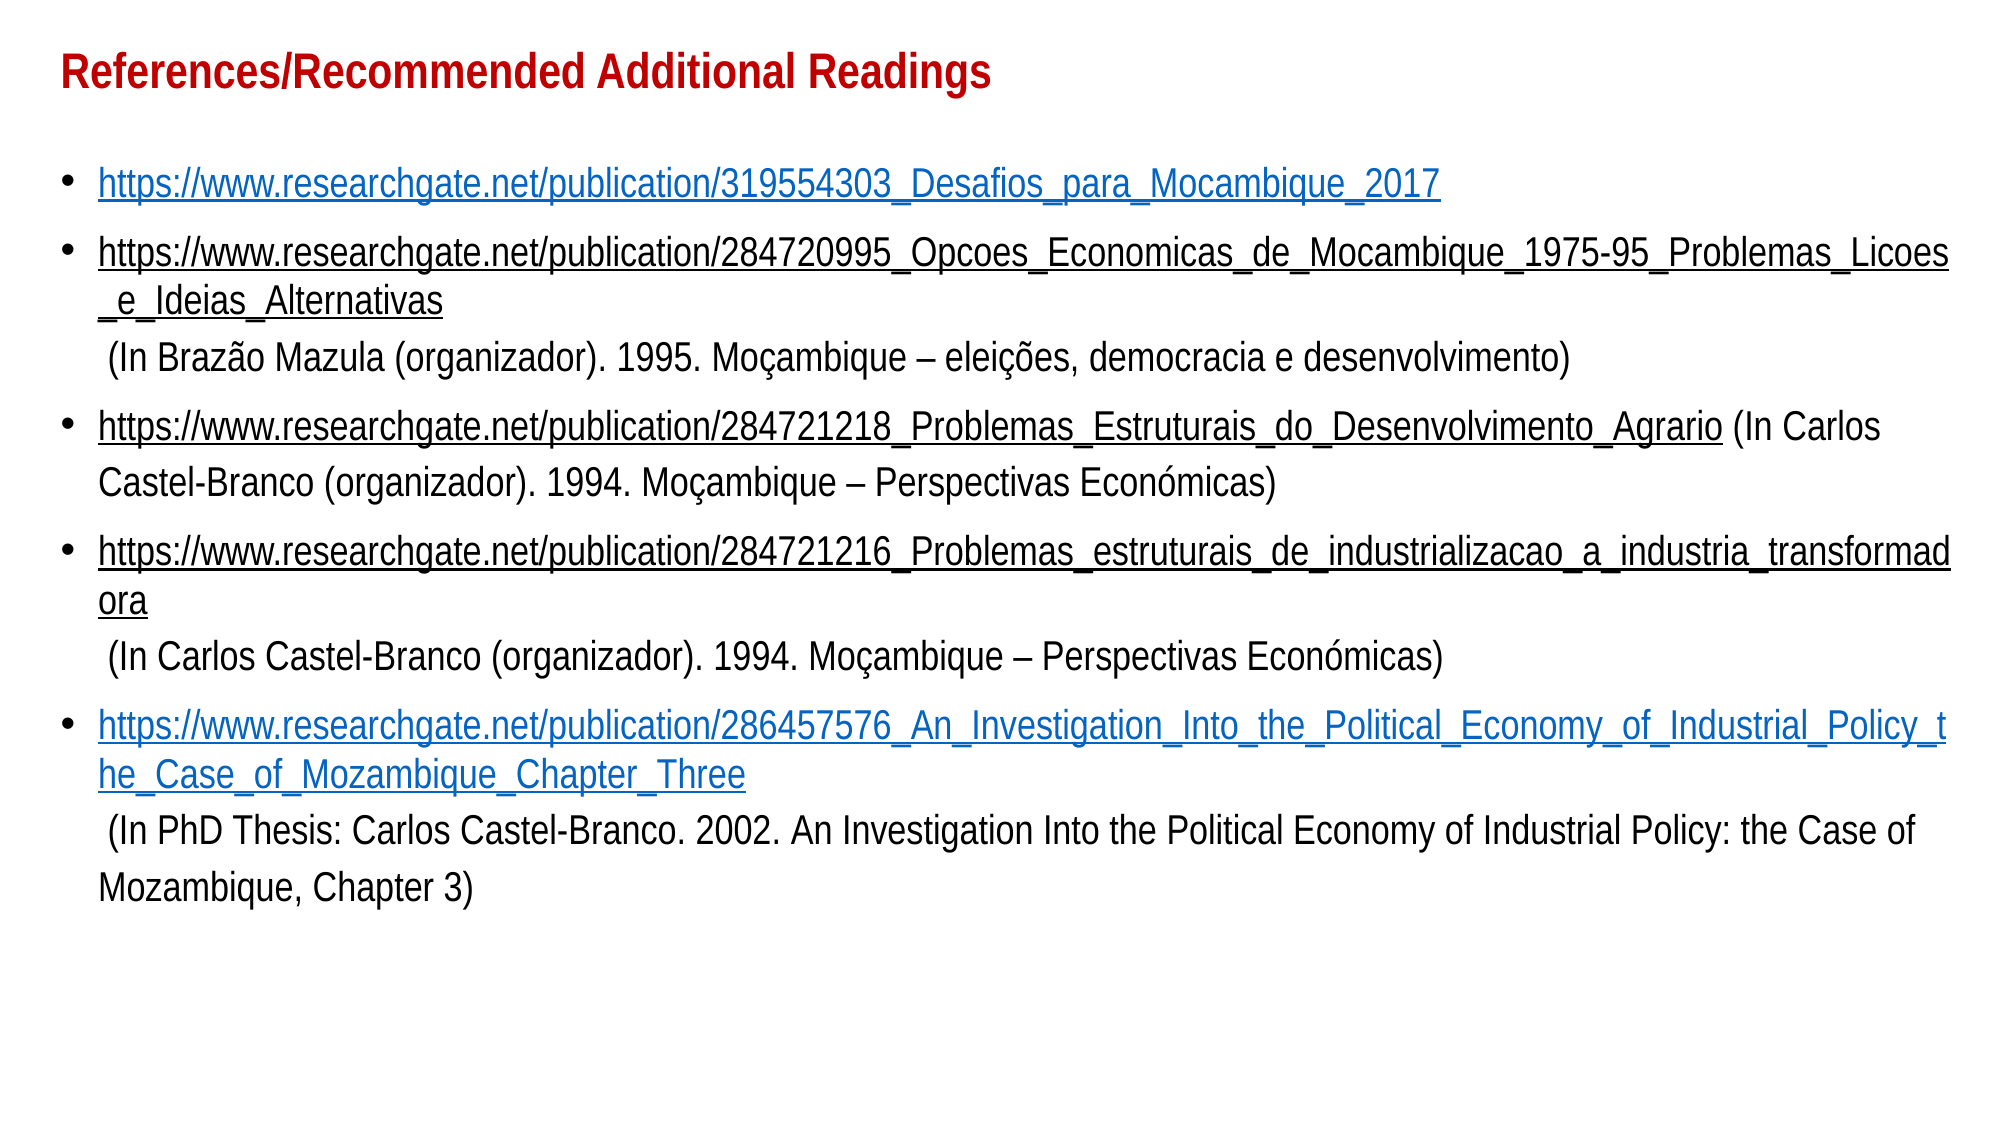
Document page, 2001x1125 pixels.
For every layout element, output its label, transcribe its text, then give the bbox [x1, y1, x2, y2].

list https://www.researchgate.net/publication/319554303_Desafios_para_Mocambique_2017 https://www.researchgate.net/publication/284720995_Opcoes_Economicas_de_Mocambique_1975-95_Problemas_Licoes_e_Ideias_Alternativas (In Brazão Mazula (organizador). 1995. Moçambique – eleições, democracia e desenvolvimento) https://www.researchgate.net/publication/284721218_Problemas_Estruturais_do_Desenvolvimento_Agrario (In Carlos Castel-Branco (organizador). 1994. Moçambique – Perspectivas Económicas) https://www.researchgate.net/publication/284721216_Problemas_estruturais_de_industrializacao_a_industria_transformadora (In Carlos Castel-Branco (organizador). 1994. Moçambique – Perspectivas Económicas) https://www.researchgate.net/publication/286457576_An_Investigation_Into_the_Political_Economy_of_Industrial_Policy_the_Case_of_Mozambique_Chapter_Three (In PhD Thesis: Carlos Castel-Branco. 2002. An Investigation Into the Political Economy of Industrial Policy: the Case of Mozambique, Chapter 3) [45, 141, 1977, 1084]
title References/Recommended Additional Readings [45, 28, 1953, 117]
